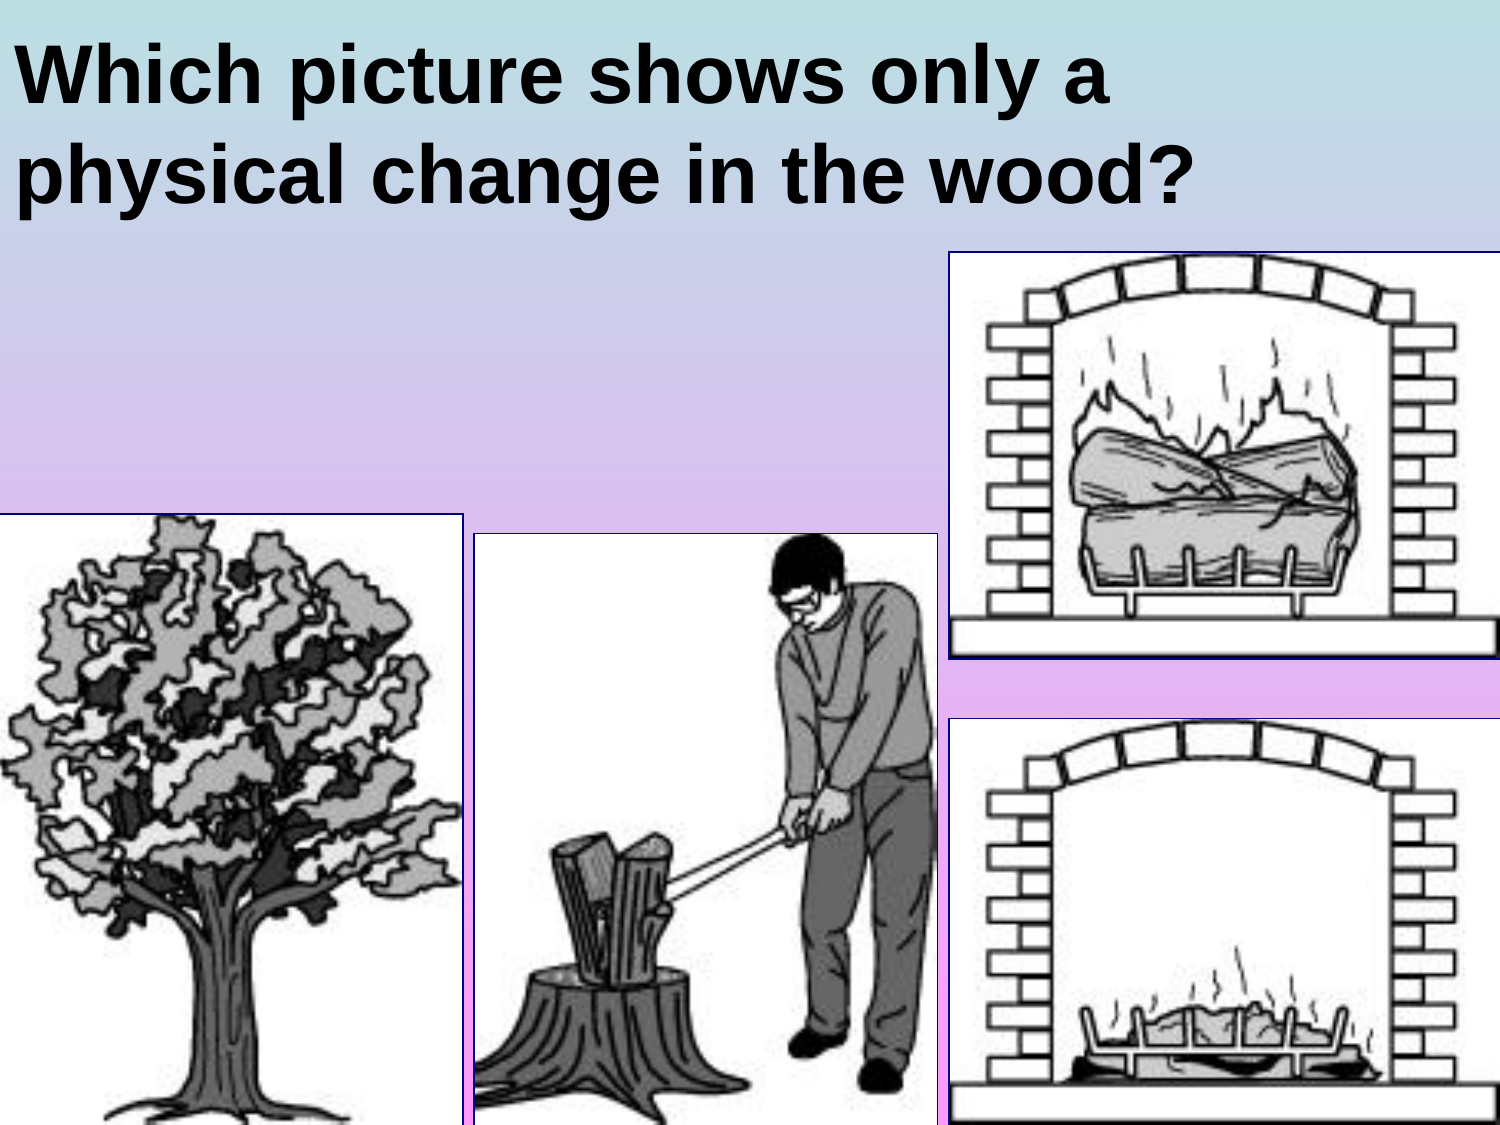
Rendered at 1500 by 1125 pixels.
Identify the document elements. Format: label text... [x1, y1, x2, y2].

picture [0, 514, 463, 1125]
picture [949, 718, 1500, 1125]
text_box Which picture shows only a physical change in the wood? [0, 12, 1450, 228]
picture [949, 252, 1500, 659]
picture [474, 534, 938, 1125]
